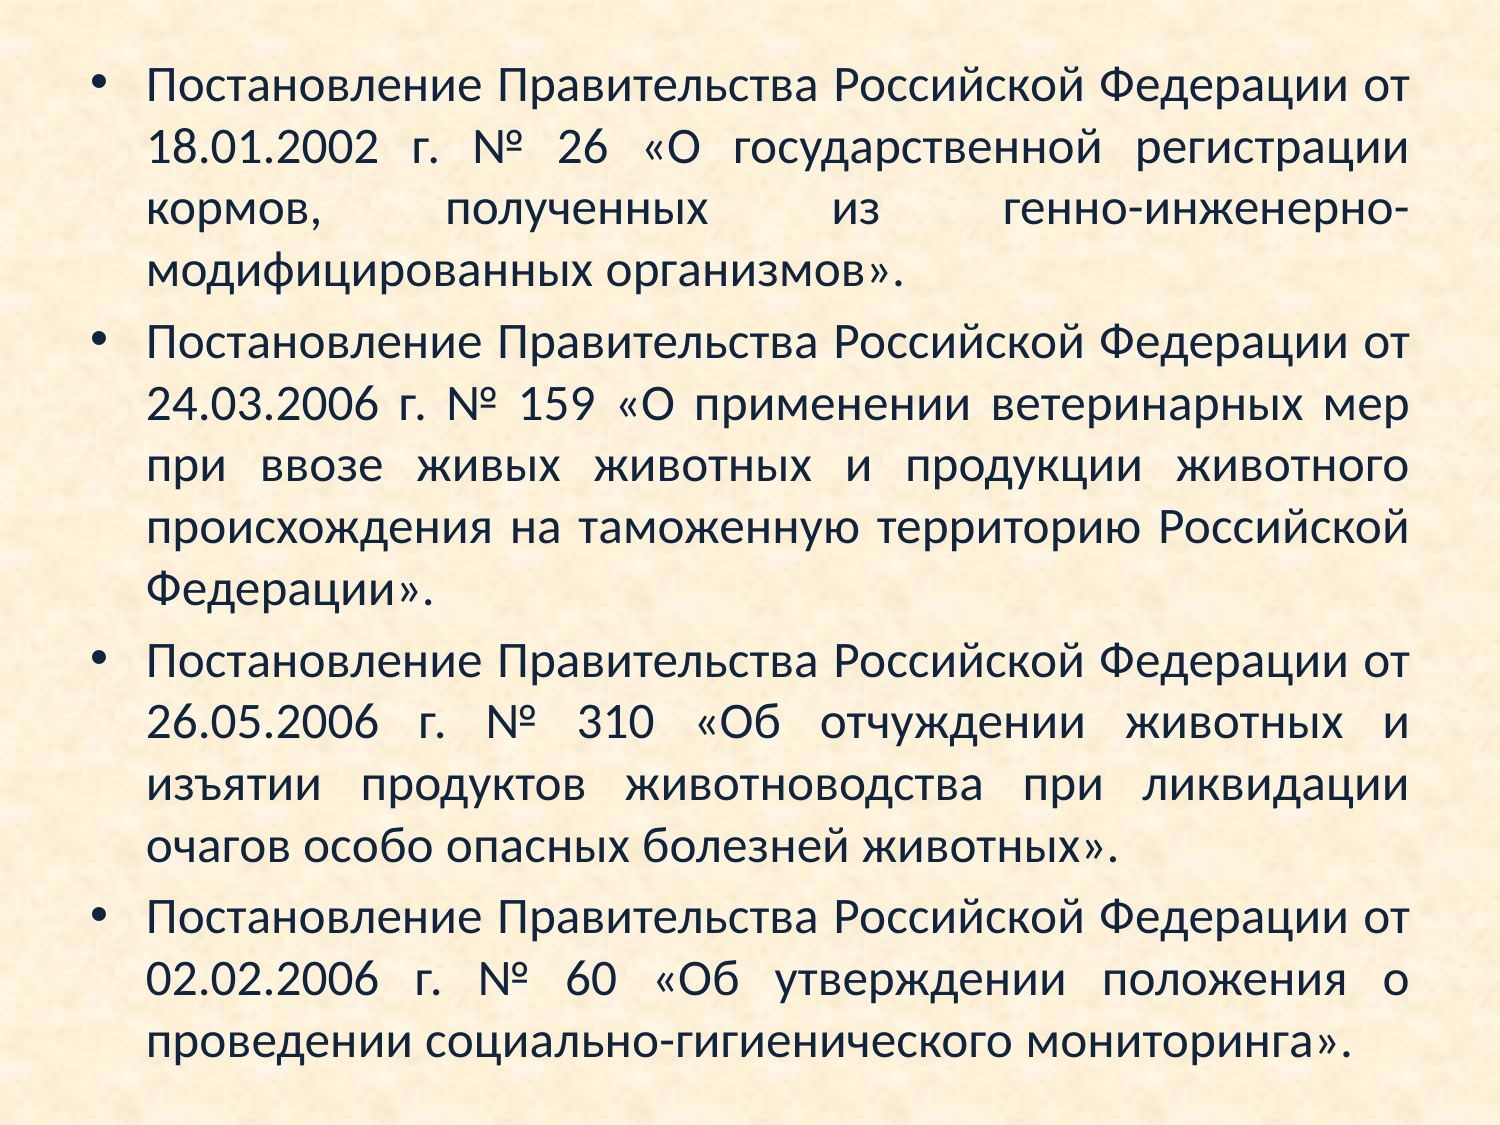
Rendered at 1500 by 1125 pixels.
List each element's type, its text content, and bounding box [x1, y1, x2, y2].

picture [0, 0, 1500, 1125]
list Постановление Правительства Российской Федерации от 18.01.2002 г. № 26 «О государственной регистрации кормов, полученных из генно-инженерно-модифицированных организмов». Постановление Правительства Российской Федерации от 24.03.2006 г. № 159 «О применении ветеринарных мер при ввозе живых животных и продукции животного происхождения на таможенную территорию Российской Федерации». Постановление Правительства Российской Федерации от 26.05.2006 г. № 310 «Об отчуждении животных и изъятии продуктов животноводства при ликвидации очагов особо опасных болезней животных». Постановление Правительства Российской Федерации от 02.02.2006 г. № 60 «Об утверждении положения о проведении социально-гигиенического мониторинга». [75, 42, 1425, 1083]
